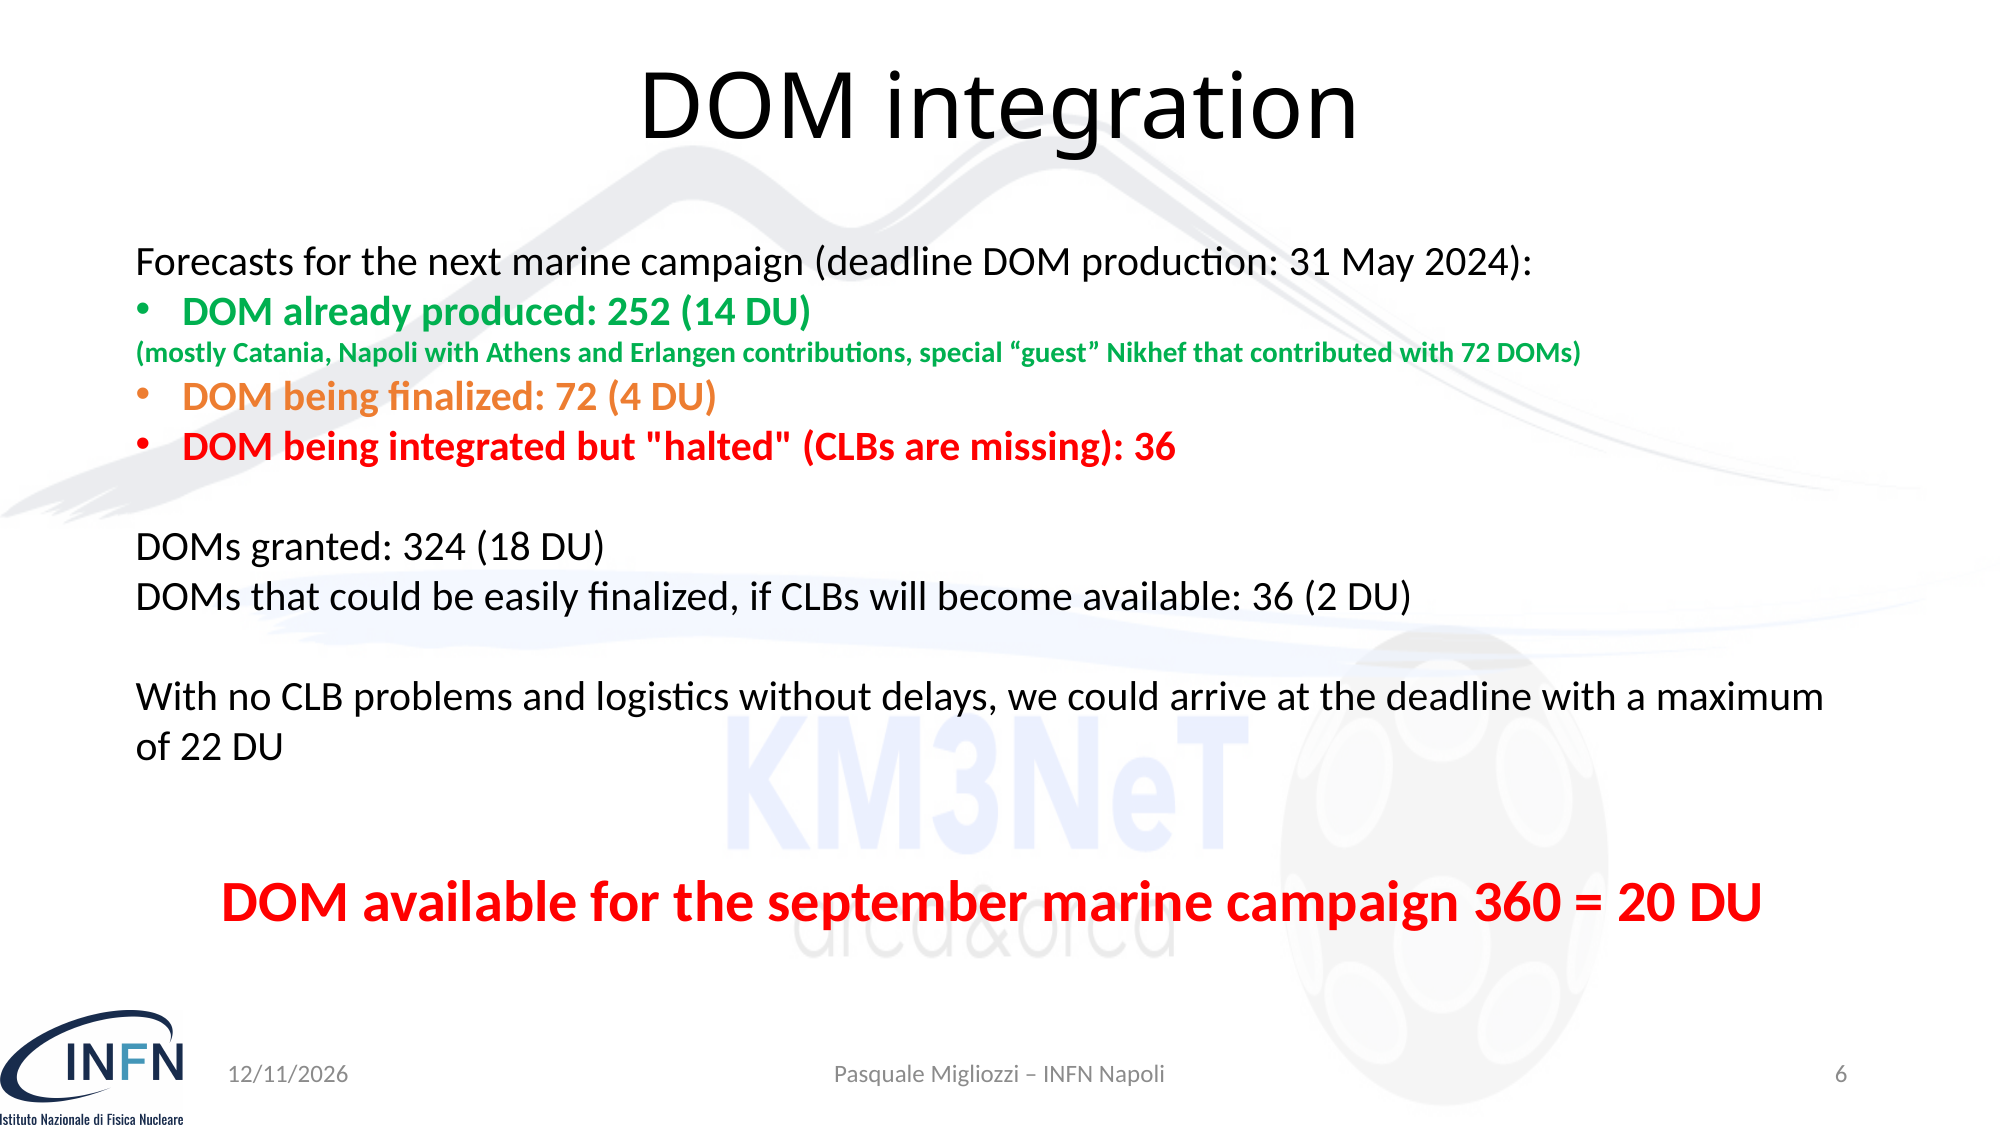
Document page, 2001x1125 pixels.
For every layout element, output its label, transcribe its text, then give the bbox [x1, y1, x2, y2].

title DOM integration [137, 0, 1863, 218]
text_box Forecasts for the next marine campaign (deadline DOM production: 31 May 2024): DOM already produced: 252 (14 DU) (mostly Catania, Napoli with Athens and Erlangen contributions, special “guest” Nikhef that contributed with 72 DOMs) DOM being finalized: 72 (4 DU) DOM being integrated but "halted" (CLBs are missing): 36 DOMs granted: 324 (18 DU) DOMs that could be easily finalized, if CLBs will become available: 36 (2 DU) With no CLB problems and logistics without delays, we could arrive at the deadline with a maximum of 22 DU [120, 226, 1880, 777]
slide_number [212, 1042, 662, 1103]
picture [0, 1010, 183, 1125]
text_box DOM available for the september marine campaign 360 = 20 DU [207, 855, 1793, 941]
footer Pasquale Migliozzi – INFN Napoli [662, 1042, 1338, 1103]
slide_number 6 [1412, 1042, 1863, 1103]
